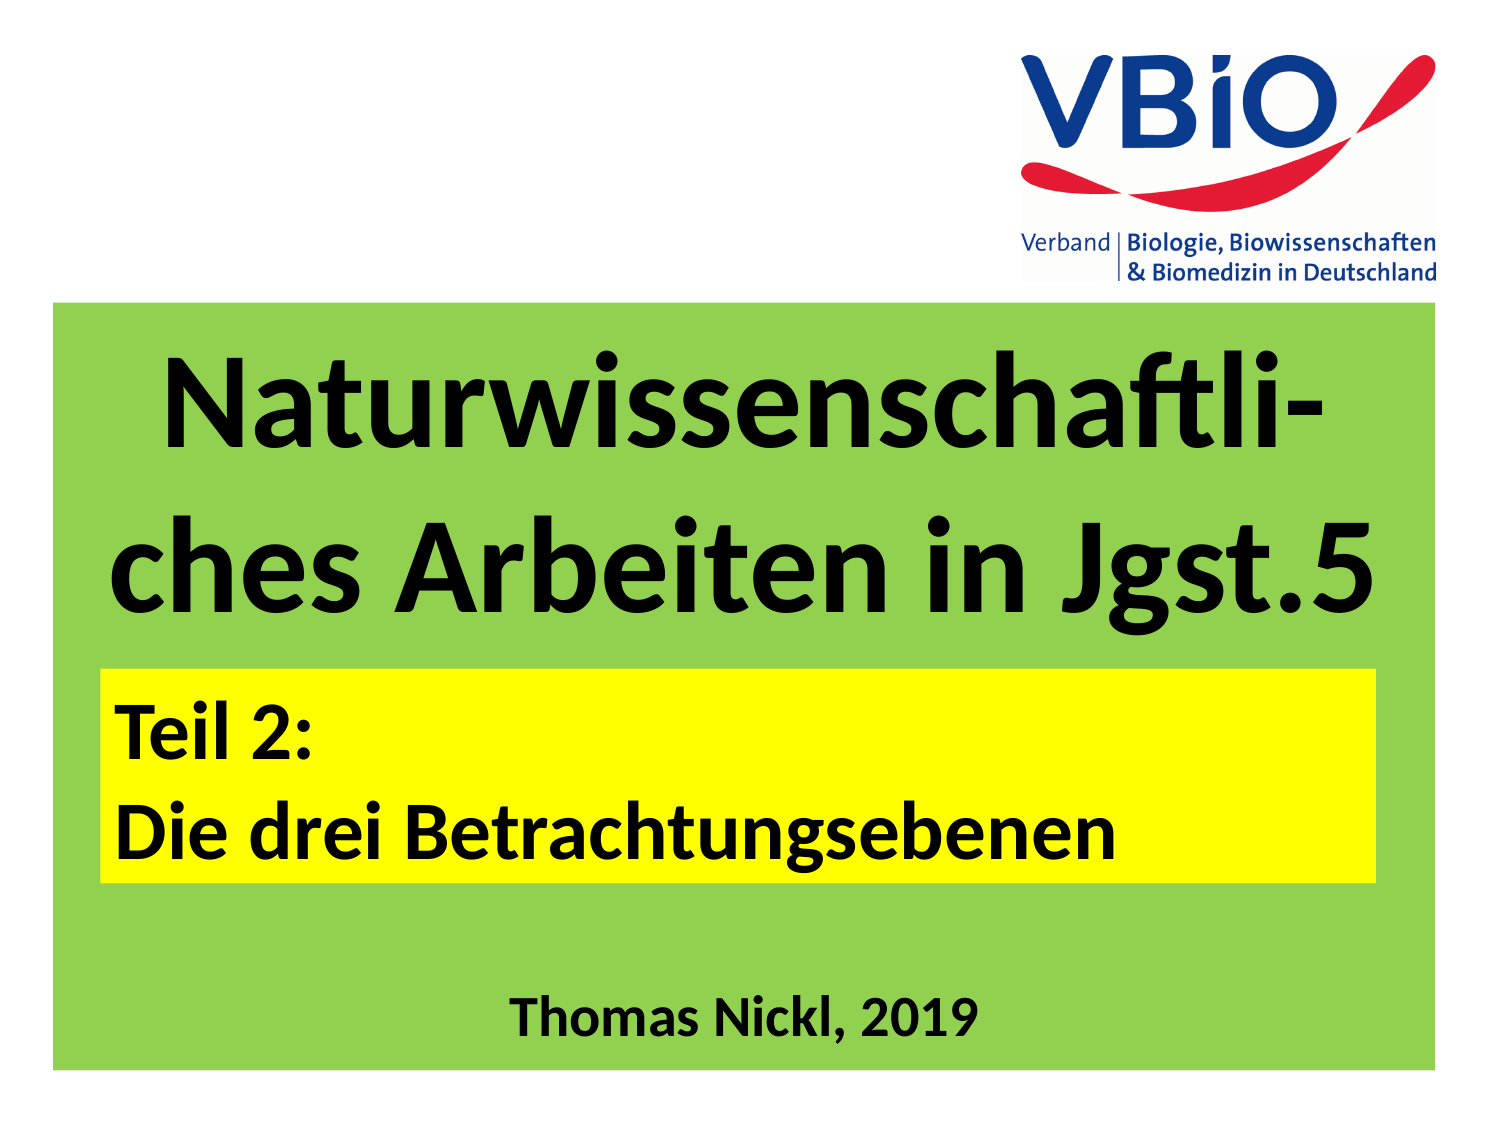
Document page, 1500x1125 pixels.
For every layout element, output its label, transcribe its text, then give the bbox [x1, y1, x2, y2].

text_box Teil 2: Die drei Betrachtungsebenen [100, 668, 1376, 884]
subtitle Naturwissenschaftli-ches Arbeiten in Jgst.5 Thomas Nickl, 2019 [53, 302, 1436, 1071]
picture [1021, 55, 1436, 281]
